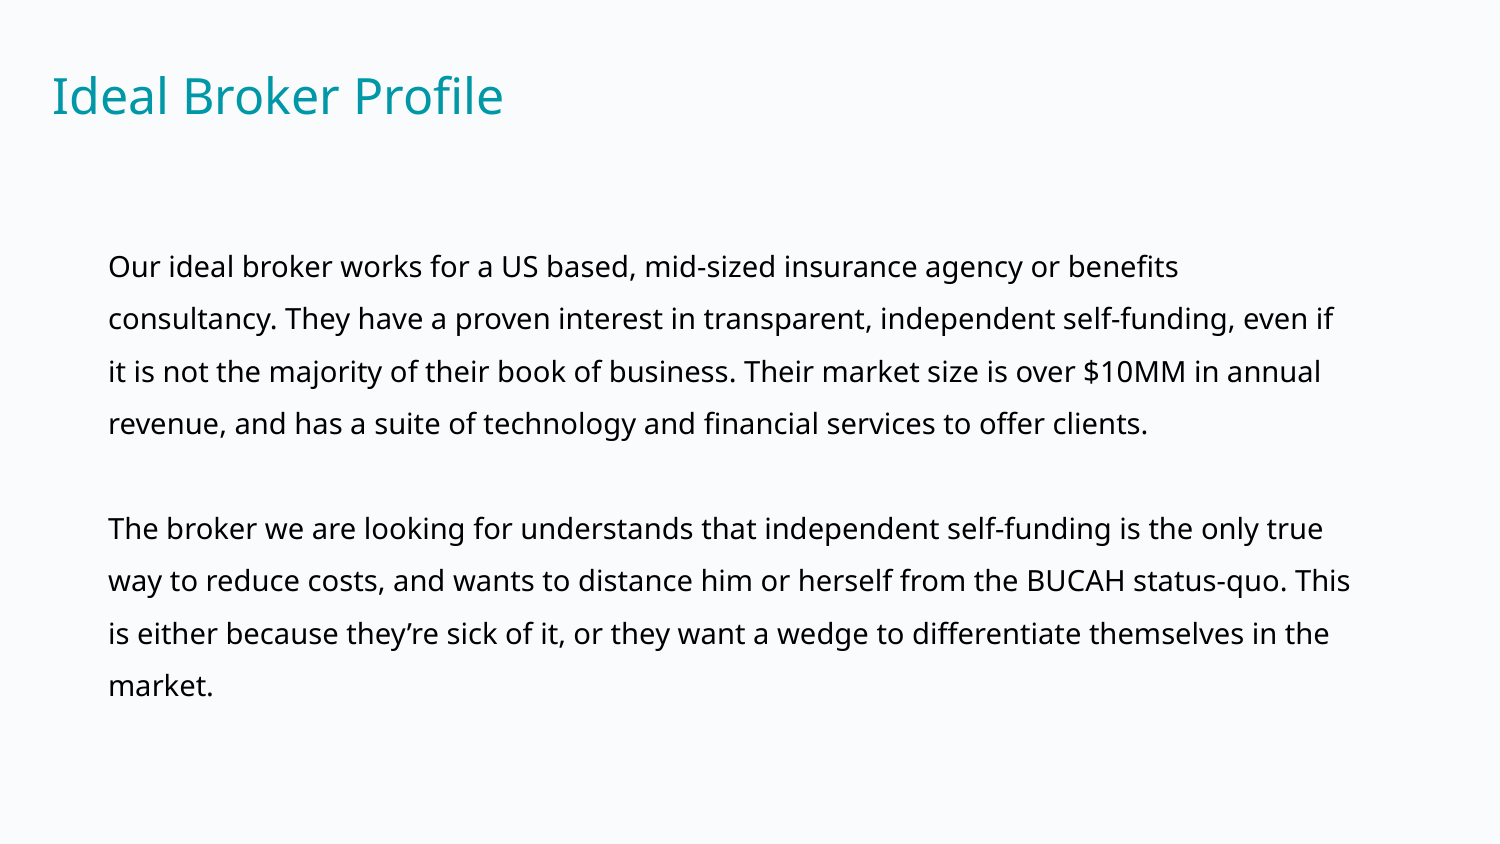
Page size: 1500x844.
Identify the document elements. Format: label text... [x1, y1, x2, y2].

title Ideal Broker Profile [37, 49, 1306, 136]
text_box Our ideal broker works for a US based, mid-sized insurance agency or benefits consultancy. They have a proven interest in transparent, independent self-funding, even if it is not the majority of their book of business. Their market size is over $10MM in annual revenue, and has a suite of technology and financial services to offer clients. The broker we are looking for understands that independent self-funding is the only true way to reduce costs, and wants to distance him or herself from the BUCAH status-quo. This is either because they’re sick of it, or they want a wedge to differentiate themselves in the market. [93, 215, 1370, 688]
